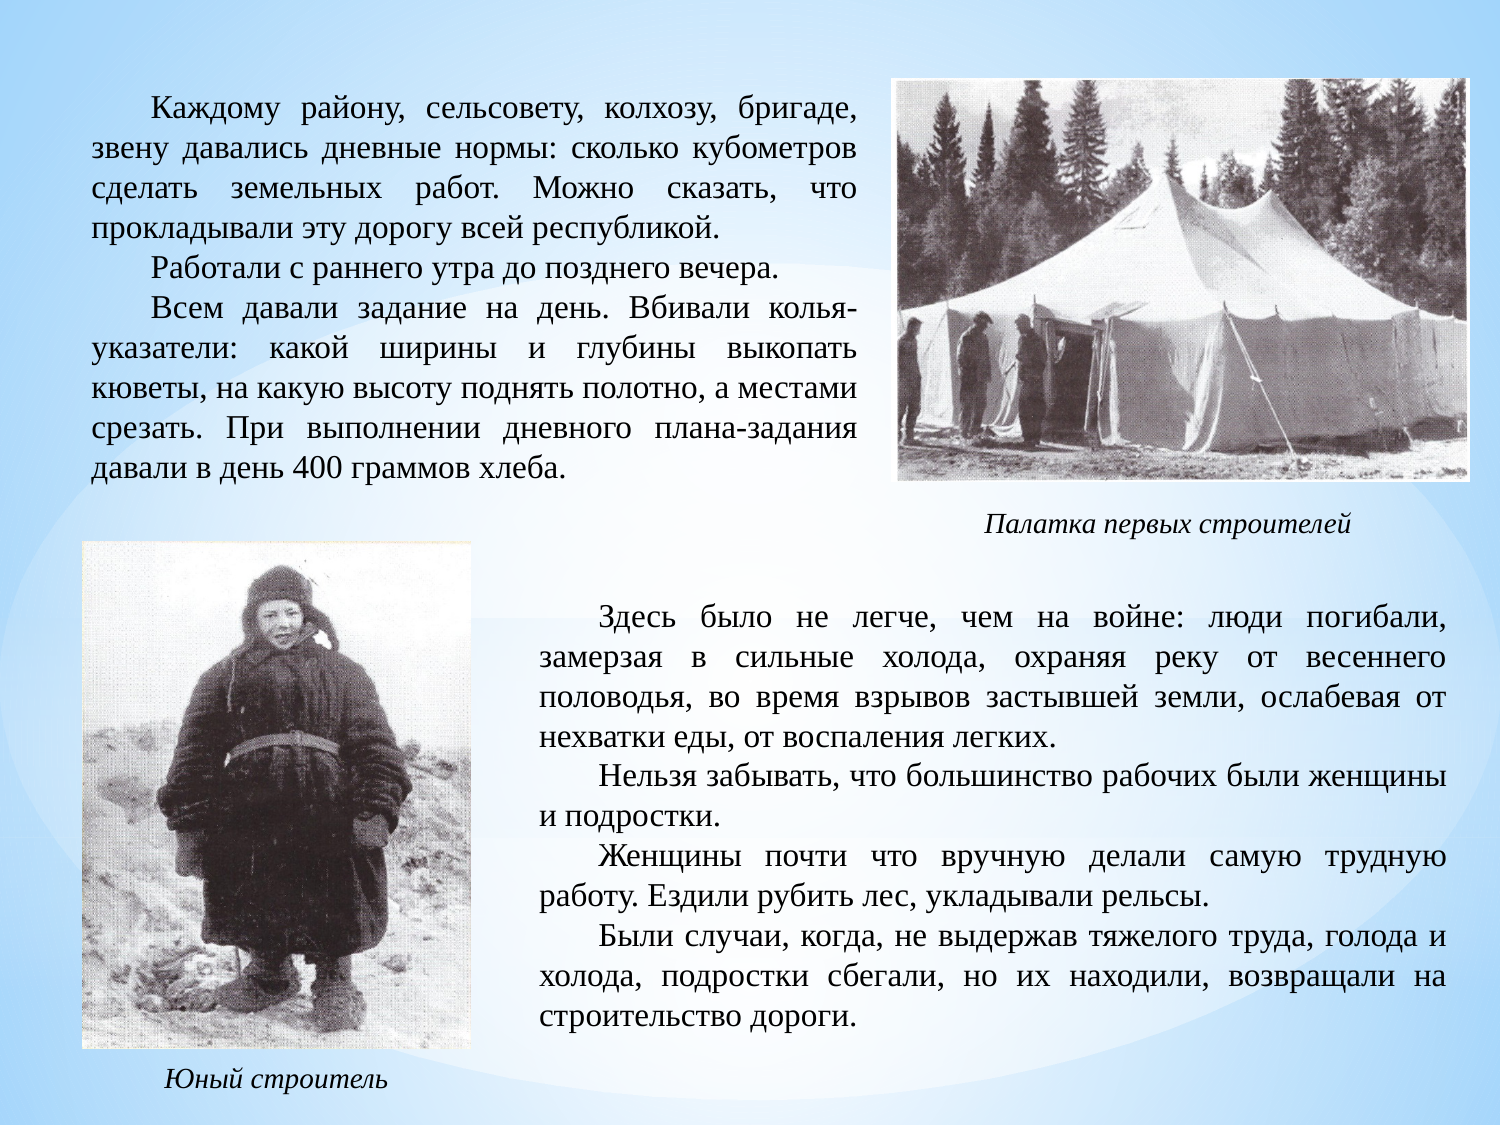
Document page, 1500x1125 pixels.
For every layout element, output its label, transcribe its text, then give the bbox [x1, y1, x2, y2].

text_box Юный строитель [82, 1056, 470, 1102]
picture [82, 540, 471, 1049]
text_box Каждому району, сельсовету, колхозу, бригаде, звену давались дневные нормы: сколько кубометров сделать земельных работ. Можно сказать, что прокладывали эту дорогу всей республикой. Работали с раннего утра до позднего вечера. Всем давали задание на день. Вбивали колья-указатели: какой ширины и глубины выкопать кюветы, на какую высоту поднять полотно, а местами срезать. При выполнении дневного плана-задания давали в день 400 граммов хлеба. [76, 78, 874, 493]
picture [891, 77, 1470, 483]
text_box Палатка первых строителей [873, 497, 1463, 547]
text_box Здесь было не легче, чем на войне: люди погибали, замерзая в сильные холода, охраняя реку от весеннего половодья, во время взрывов застывшей земли, ослабевая от нехватки еды, от воспаления легких. Нельзя забывать, что большинство рабочих были женщины и подростки. Женщины почти что вручную делали самую трудную работу. Ездили рубить лес, укладывали рельсы. Были случаи, когда, не выдержав тяжелого труда, голода и холода, подростки сбегали, но их находили, возвращали на строительство дороги. [524, 586, 1463, 1041]
